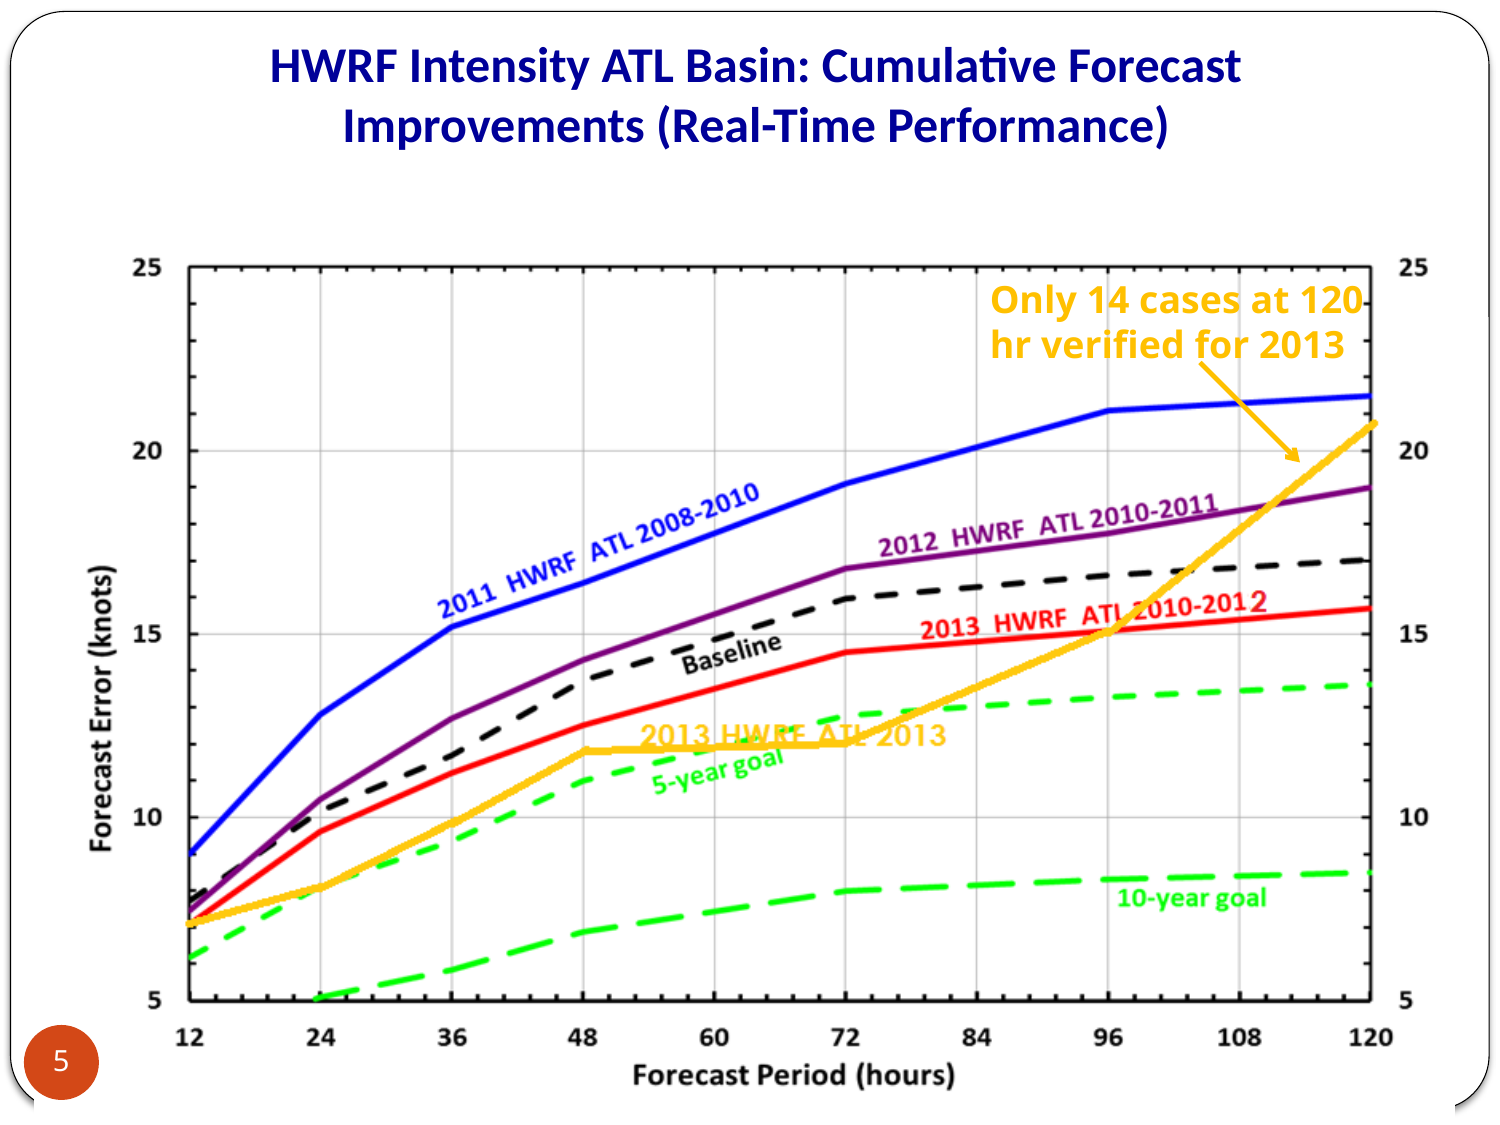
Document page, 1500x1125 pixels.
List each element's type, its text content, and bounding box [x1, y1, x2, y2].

text_box HWRF Intensity ATL Basin: Cumulative Forecast Improvements (Real-Time Performance) [187, 24, 1325, 160]
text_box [1199, 362, 1301, 463]
slide_number 5 [23, 1043, 29, 1082]
picture [34, 235, 1456, 1125]
